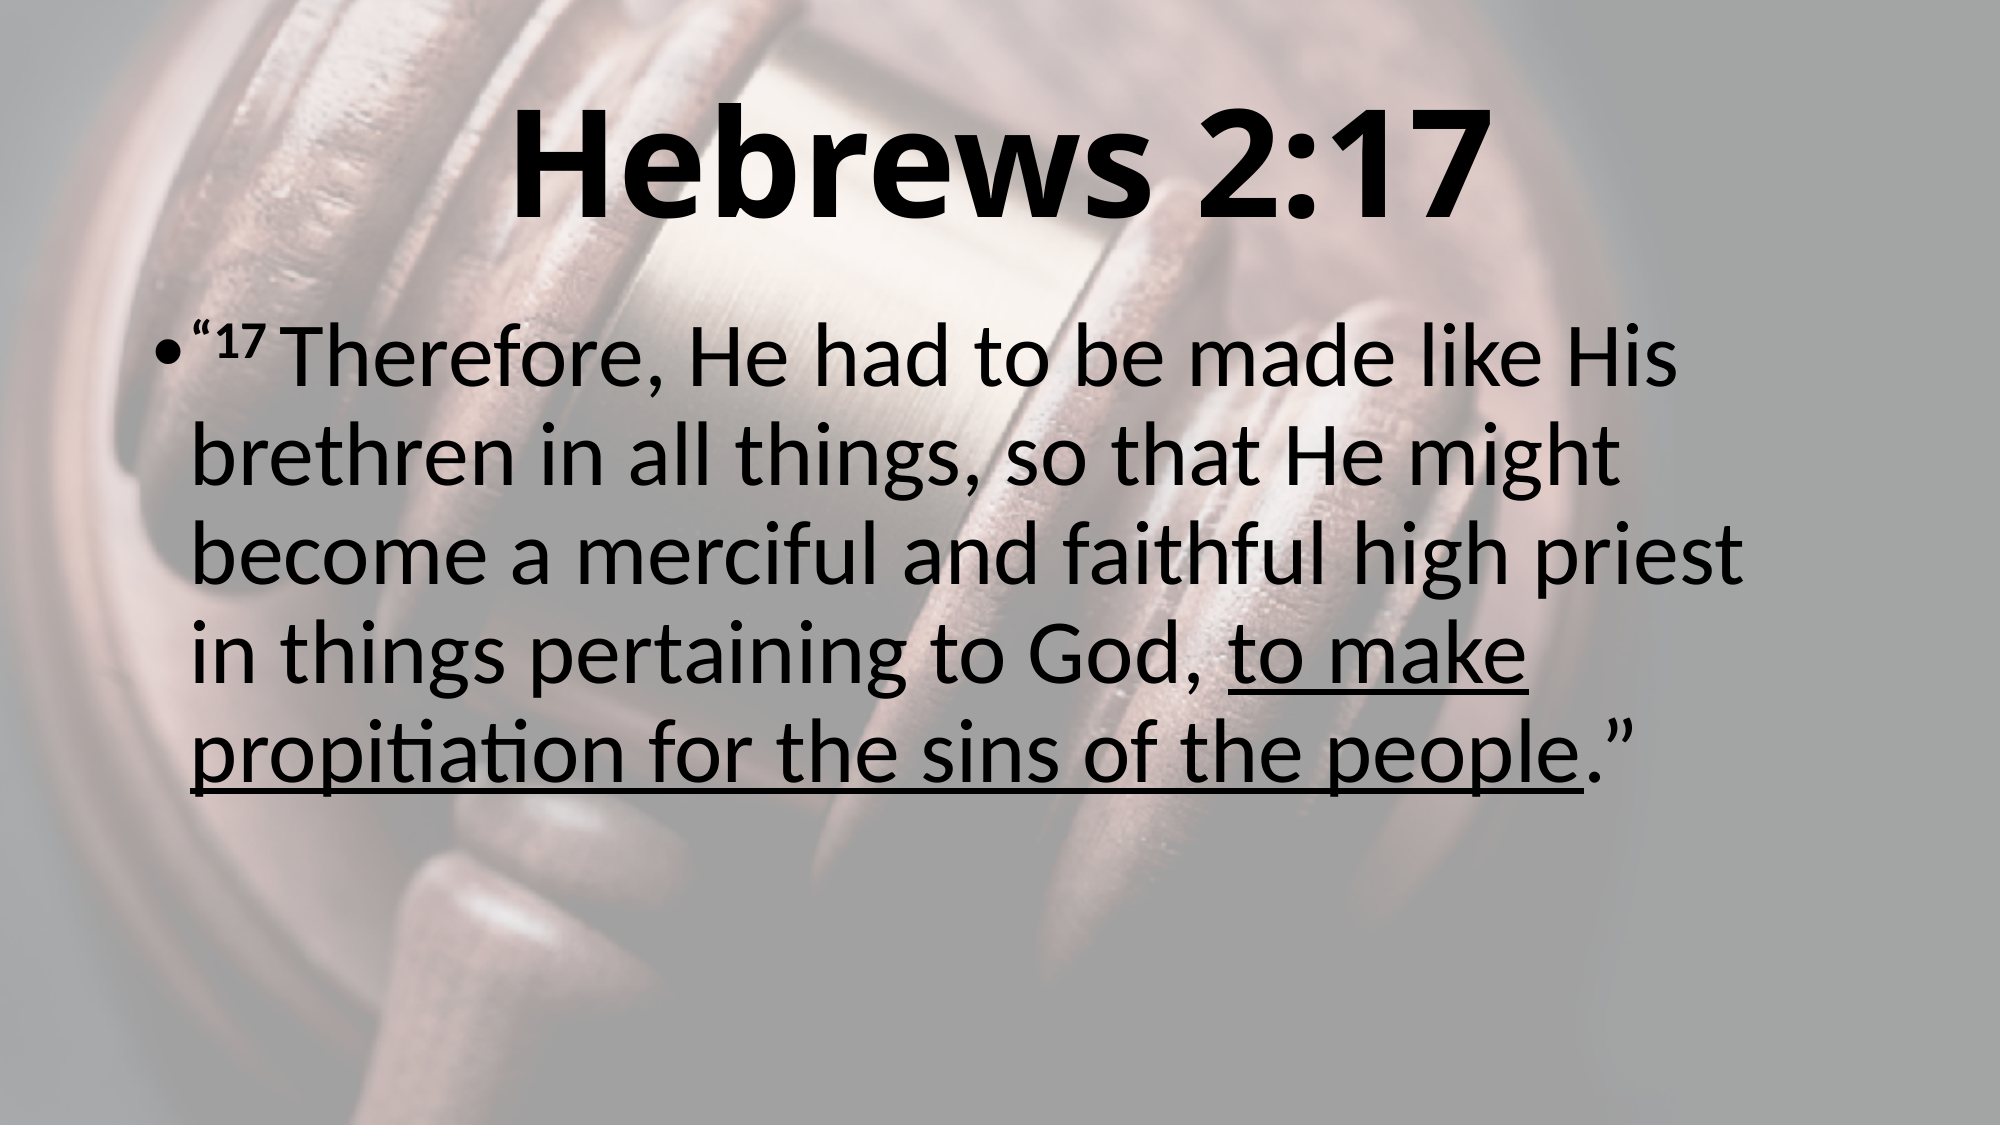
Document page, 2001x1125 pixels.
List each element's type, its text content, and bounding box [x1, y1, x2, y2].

title Hebrews 2:17 [137, 59, 1863, 278]
list “17 Therefore, He had to be made like His brethren in all things, so that He might become a merciful and faithful high priest in things pertaining to God, to make propitiation for the sins of the people.” [137, 299, 1863, 1014]
